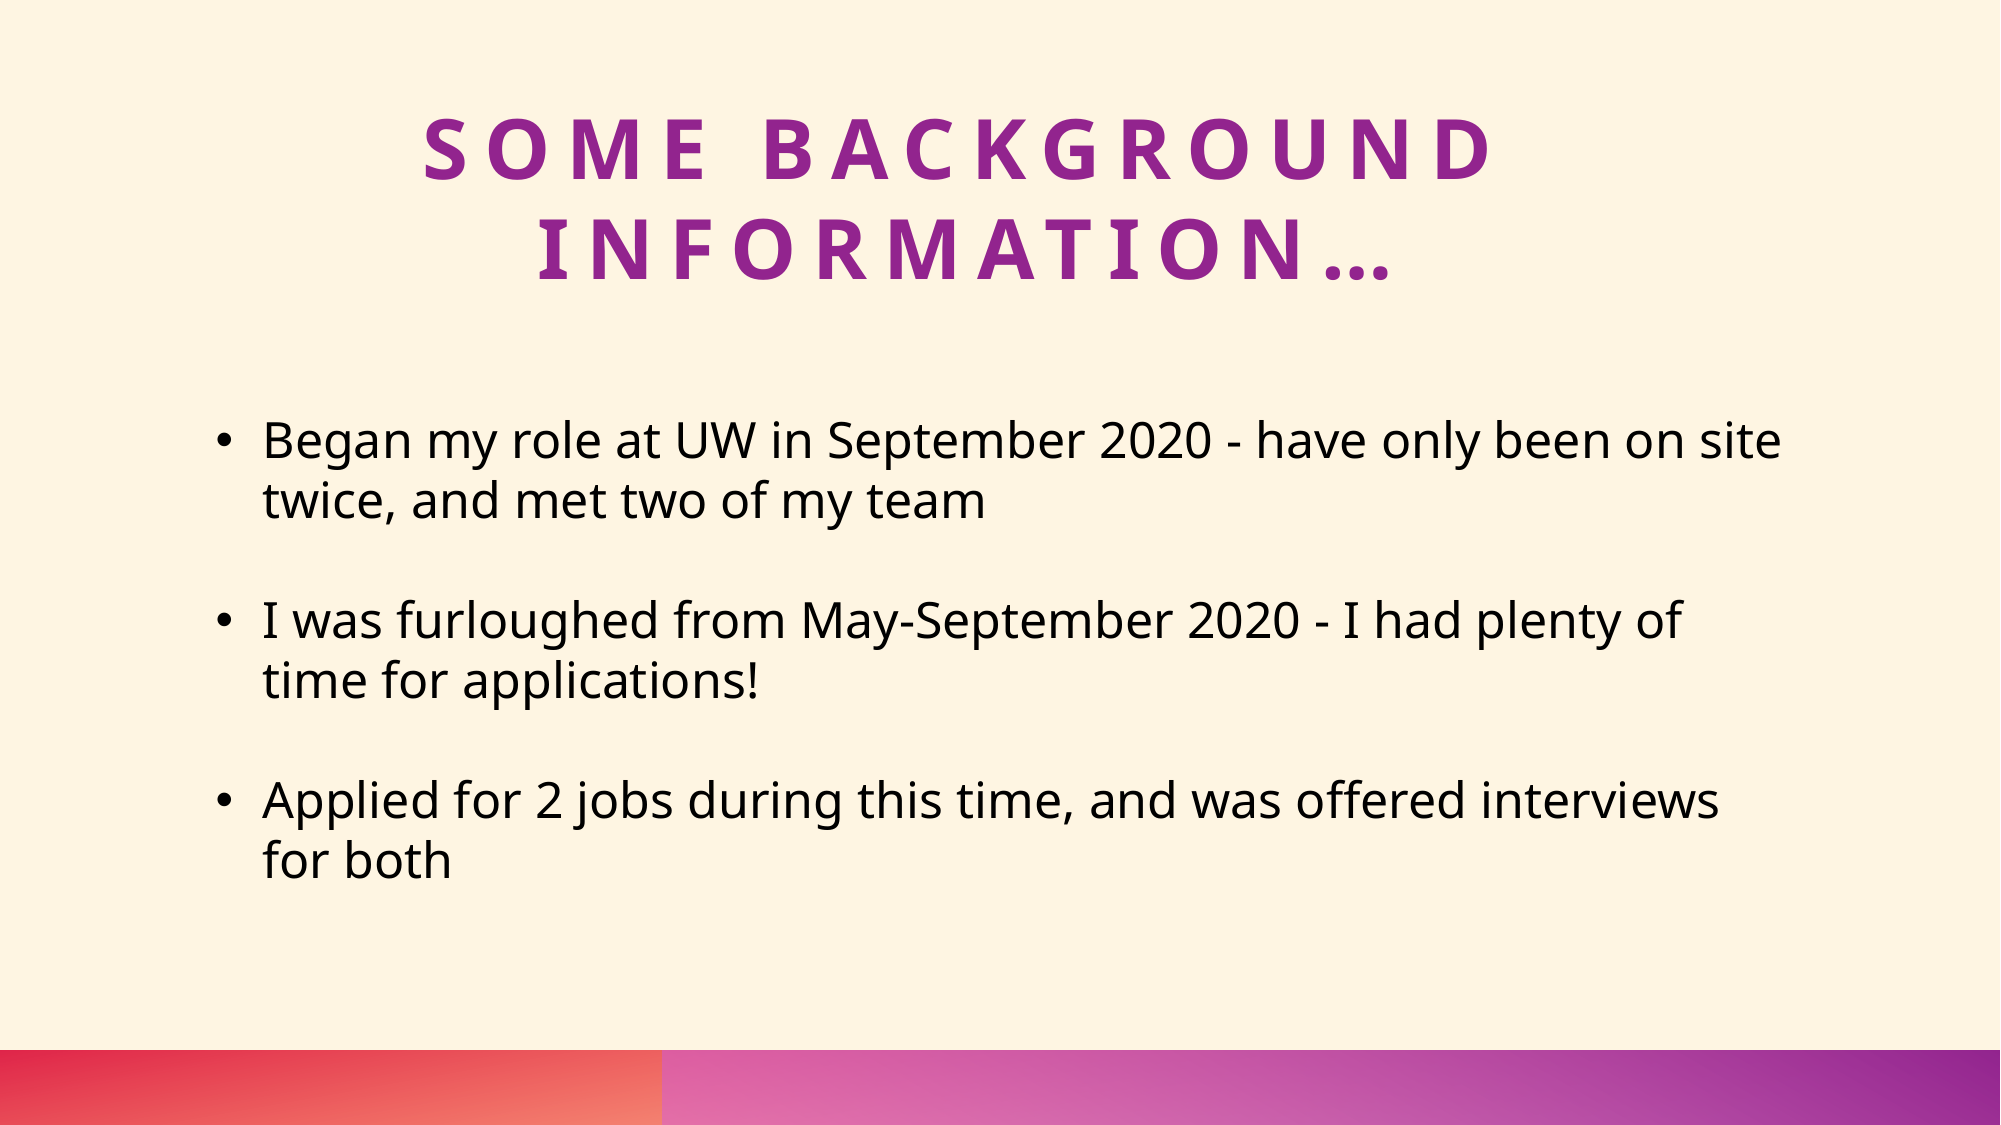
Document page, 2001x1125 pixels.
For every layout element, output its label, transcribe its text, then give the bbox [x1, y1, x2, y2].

title Some background information… [215, 154, 1716, 297]
text_box Began my role at UW in September 2020 - have only been on site twice, and met two of my team I was furloughed from May-September 2020 - I had plenty of time for applications! Applied for 2 jobs during this time, and was offered interviews for both [200, 401, 1800, 957]
